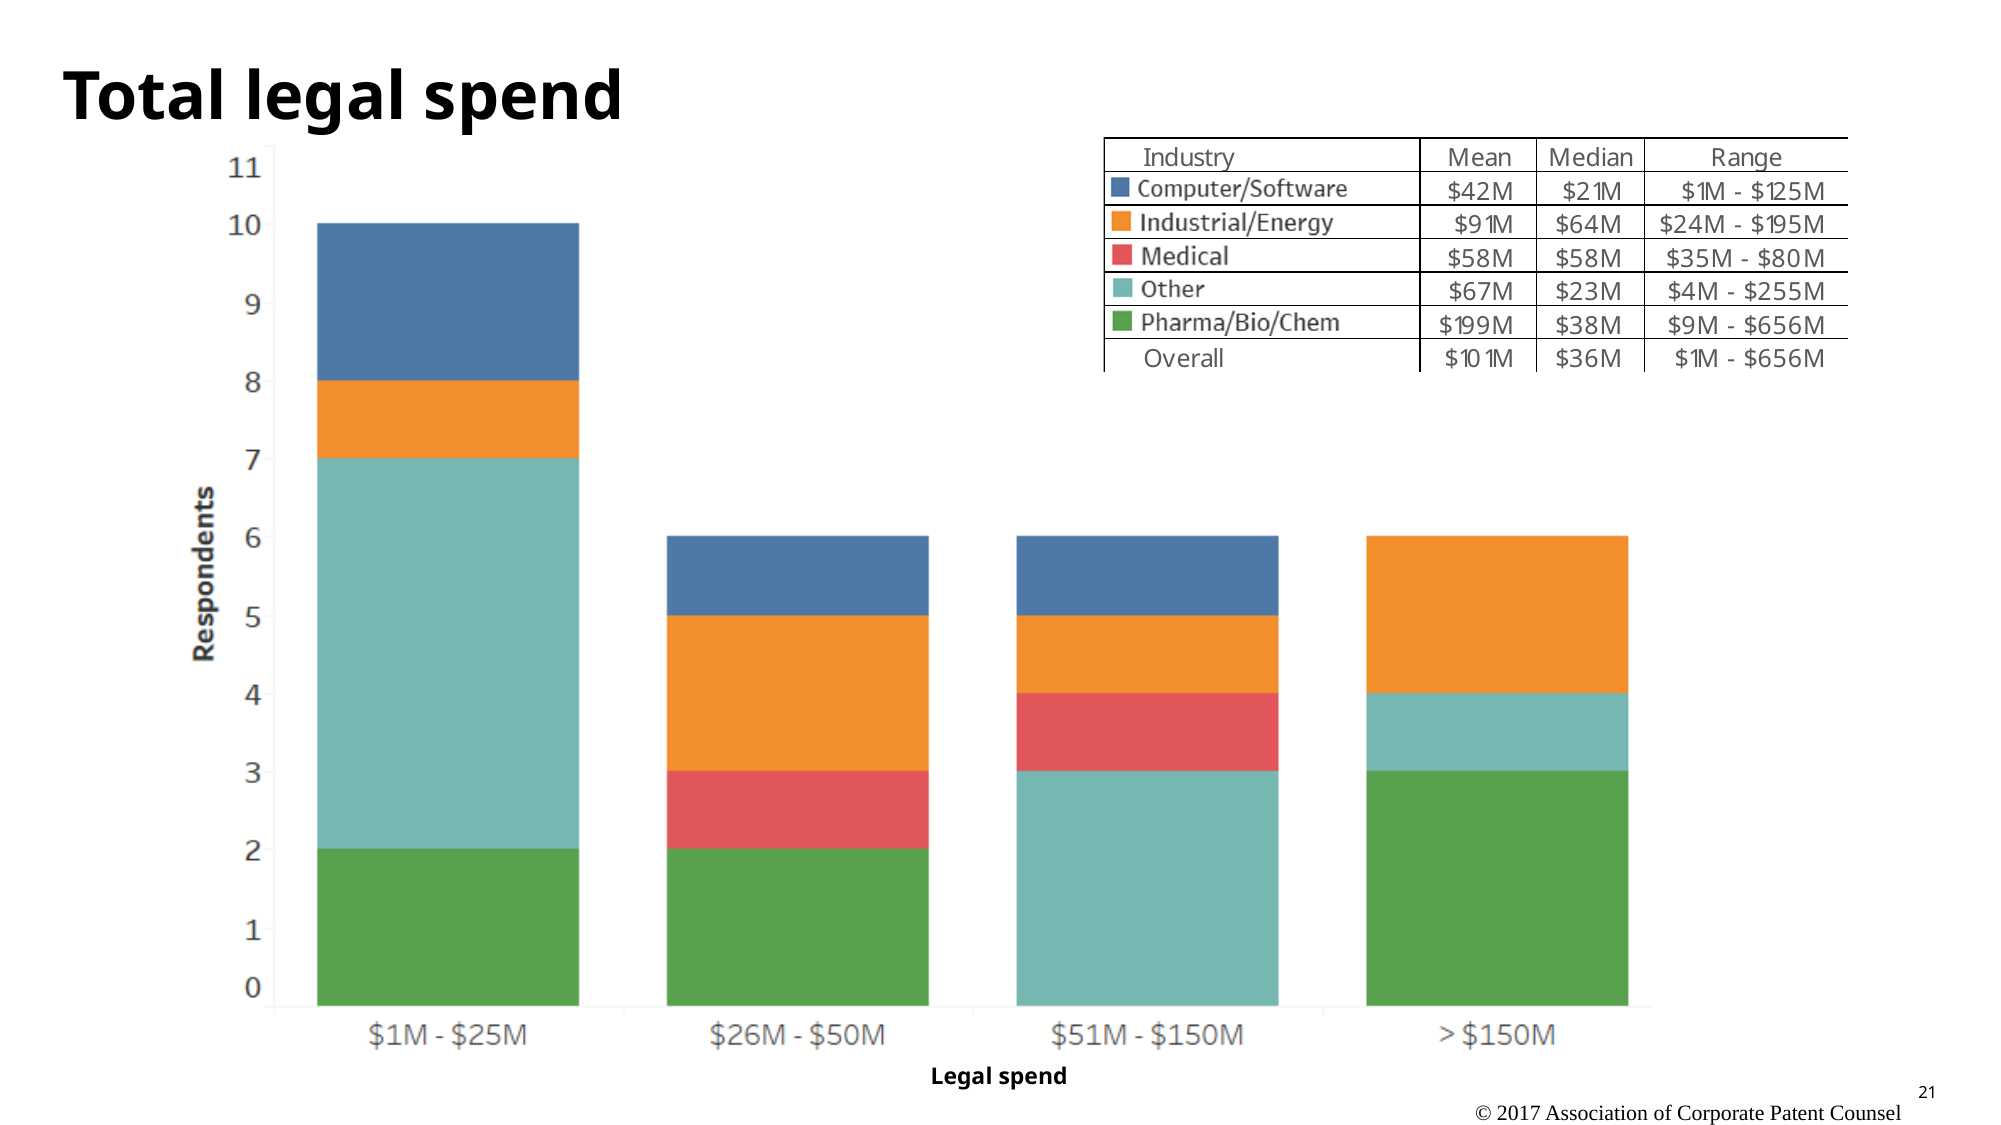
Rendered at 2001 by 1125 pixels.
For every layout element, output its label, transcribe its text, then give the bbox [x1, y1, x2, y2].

title Total legal spend [62, 62, 1937, 138]
picture [179, 137, 1850, 1062]
text_box Legal spend [930, 1062, 1068, 1090]
text_box © 2017 Association of Corporate Patent Counsel [1475, 1098, 1922, 1125]
